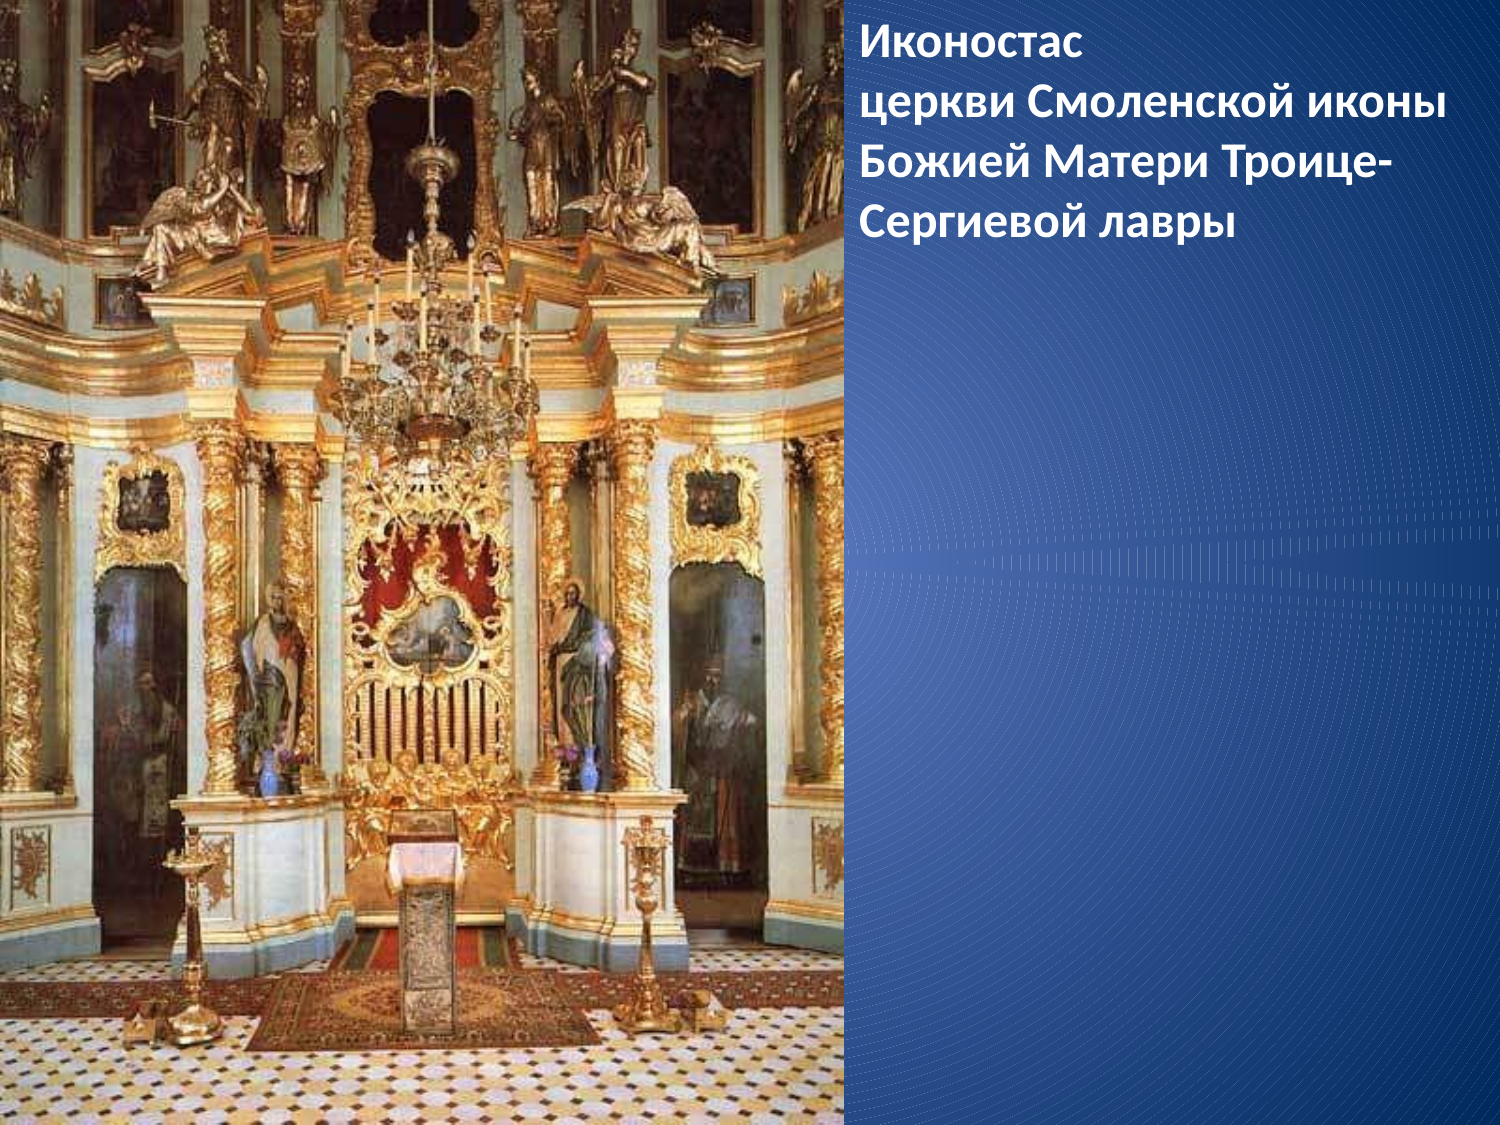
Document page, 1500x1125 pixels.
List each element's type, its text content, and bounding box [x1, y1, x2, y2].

picture [0, 0, 844, 1125]
text_box Иконостас церкви Смоленской иконы Божией Матери Троице-Сергиевой лавры [845, 0, 1500, 255]
